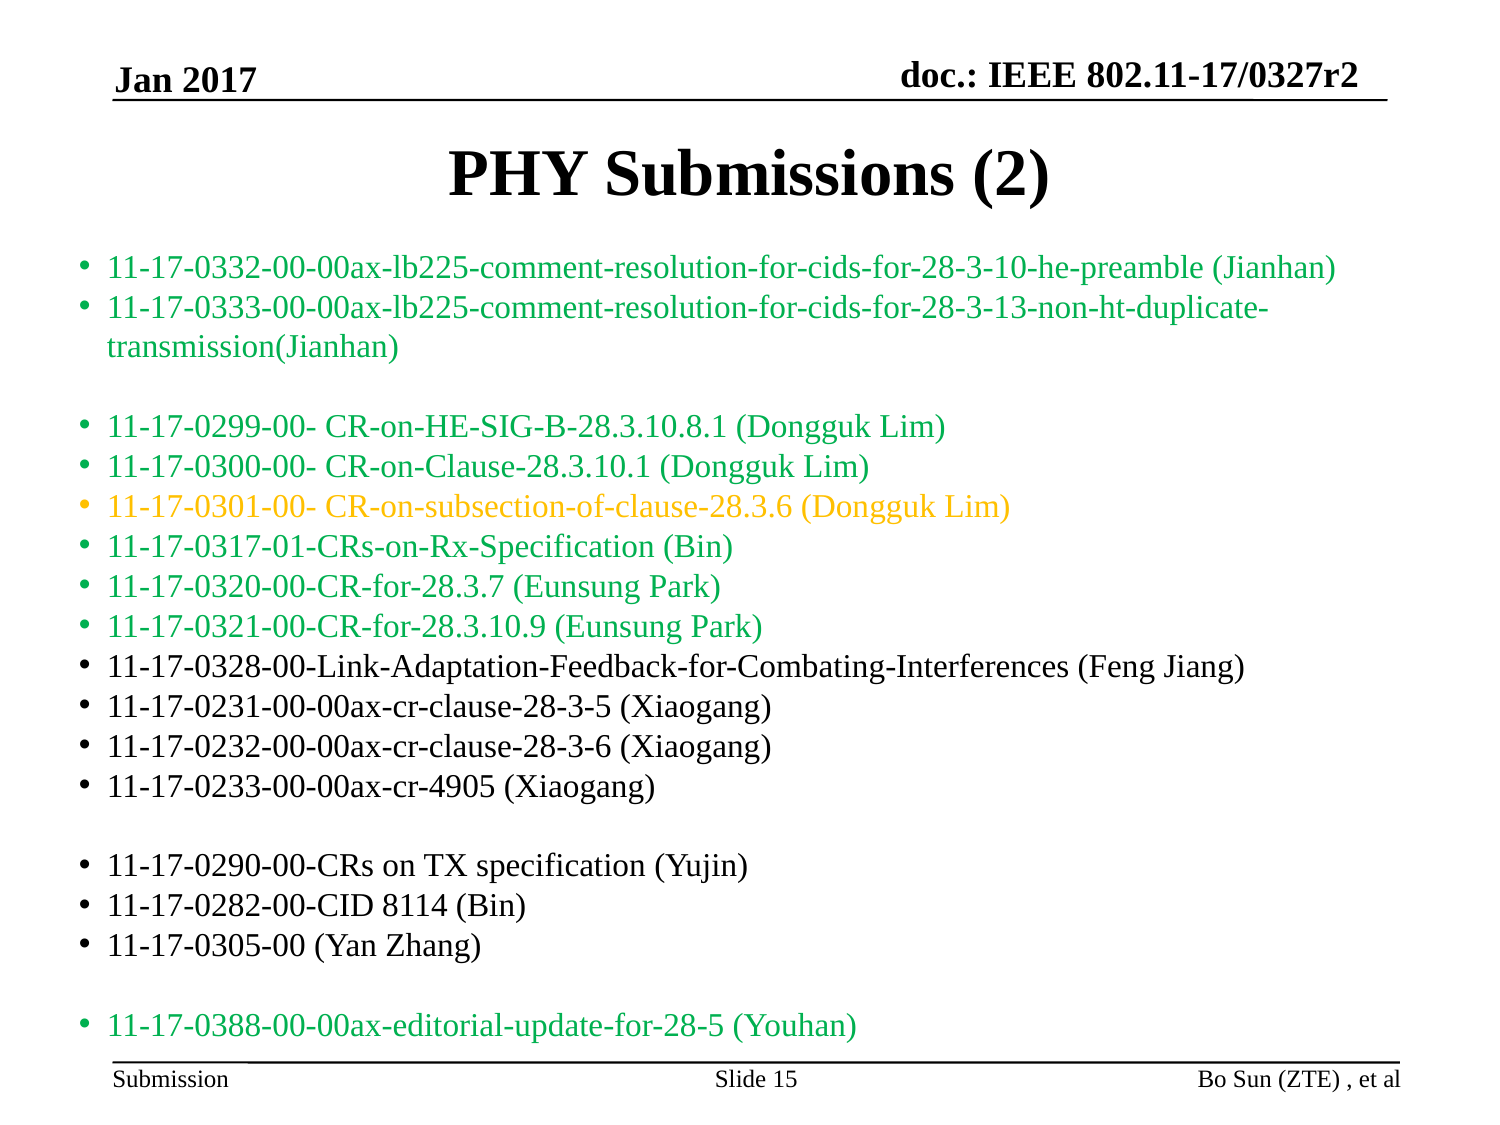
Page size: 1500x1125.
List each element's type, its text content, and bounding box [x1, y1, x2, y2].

text_box 11-17-0332-00-00ax-lb225-comment-resolution-for-cids-for-28-3-10-he-preamble (Jianhan) 11-17-0333-00-00ax-lb225-comment-resolution-for-cids-for-28-3-13-non-ht-duplicate-transmission(Jianhan) 11-17-0299-00- CR-on-HE-SIG-B-28.3.10.8.1 (Dongguk Lim) 11-17-0300-00- CR-on-Clause-28.3.10.1 (Dongguk Lim) 11-17-0301-00- CR-on-subsection-of-clause-28.3.6 (Dongguk Lim) 11-17-0317-01-CRs-on-Rx-Specification (Bin) 11-17-0320-00-CR-for-28.3.7 (Eunsung Park) 11-17-0321-00-CR-for-28.3.10.9 (Eunsung Park) 11-17-0328-00-Link-Adaptation-Feedback-for-Combating-Interferences (Feng Jiang) 11-17-0231-00-00ax-cr-clause-28-3-5 (Xiaogang) 11-17-0232-00-00ax-cr-clause-28-3-6 (Xiaogang) 11-17-0233-00-00ax-cr-4905 (Xiaogang) 11-17-0290-00-CRs on TX specification (Yujin) 11-17-0282-00-CID 8114 (Bin) 11-17-0305-00 (Yan Zhang) 11-17-0388-00-00ax-editorial-update-for-28-5 (Youhan) [64, 237, 1402, 1051]
slide_number Slide 15 [712, 1061, 800, 1093]
title PHY Submissions (2) [112, 112, 1388, 225]
footer Bo Sun (ZTE) , et al [1194, 1061, 1402, 1093]
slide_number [114, 54, 259, 101]
